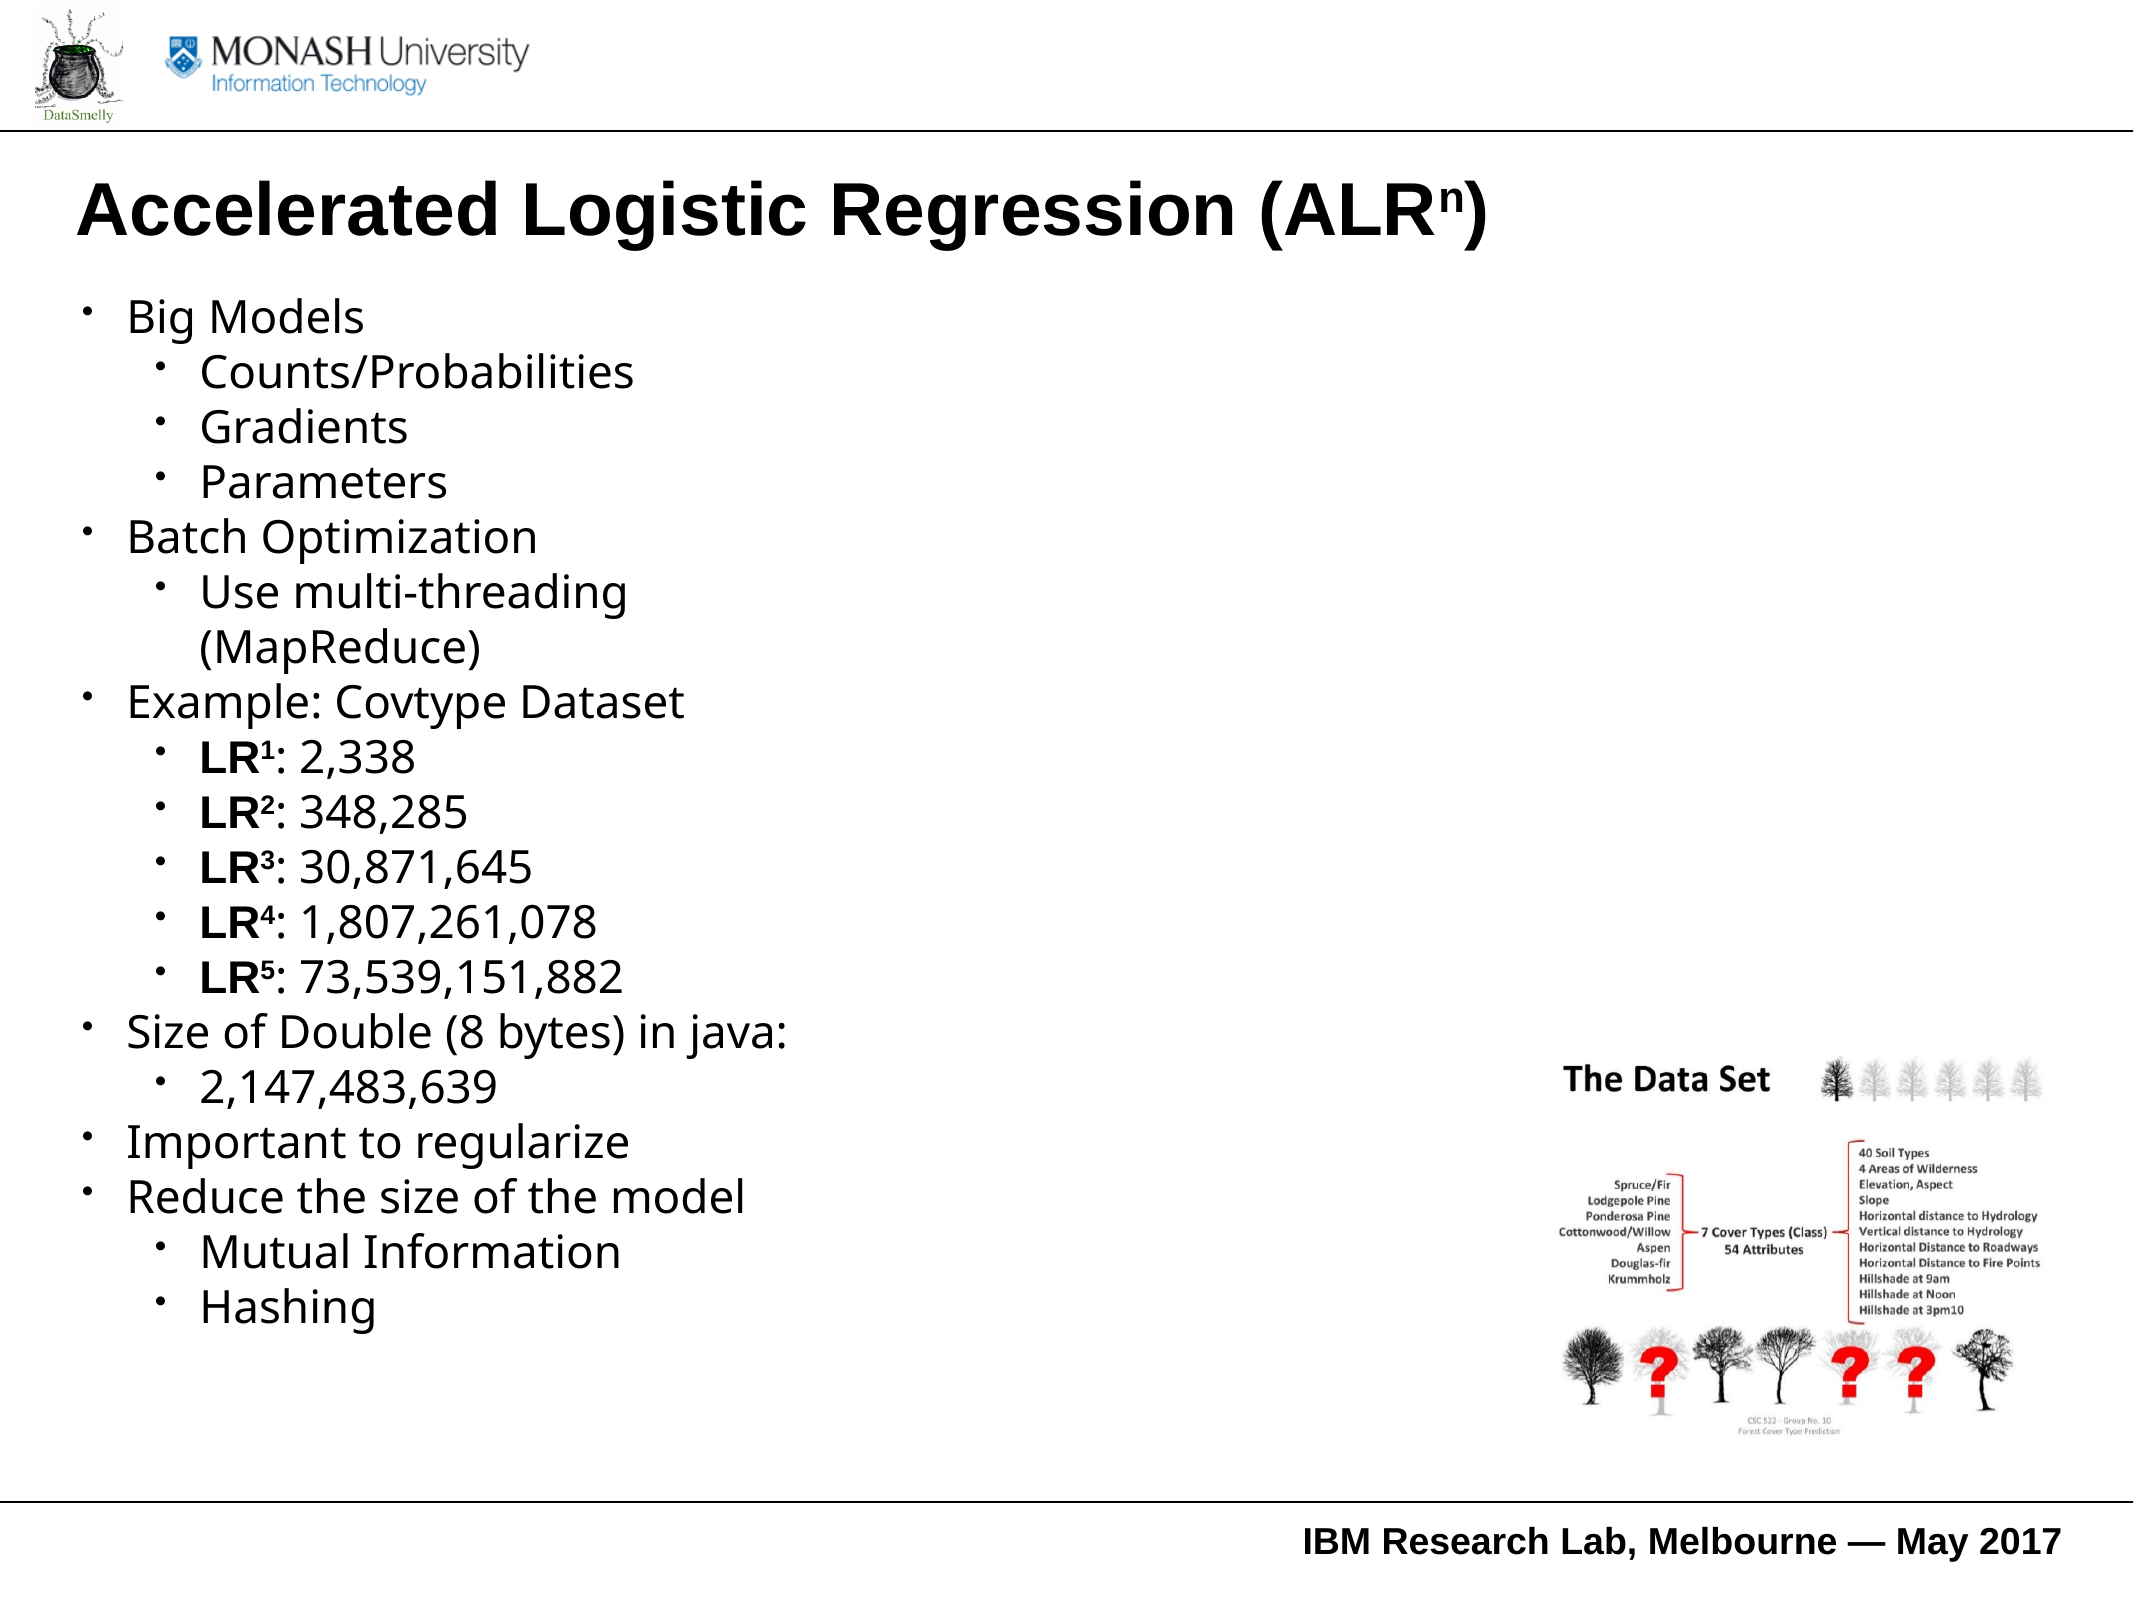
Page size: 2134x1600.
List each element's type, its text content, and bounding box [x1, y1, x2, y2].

text_box Accelerated Logistic Regression (ALRn) [28, 152, 1537, 260]
picture [1527, 1051, 2051, 1445]
picture [35, 4, 123, 128]
picture [161, 34, 532, 98]
text_box IBM Research Lab, Melbourne — May 2017 [1294, 1508, 2072, 1571]
text_box Big Models Counts/Probabilities Gradients Parameters Batch Optimization Use multi-threading (MapReduce) Example: Covtype Dataset LR1: 2,338 LR2: 348,285 LR3: 30,871,645 LR4: 1,807,261,078 LR5: 73,539,151,882 Size of Double (8 bytes) in java: 2,147,483,639 Important to regularize Reduce the size of the model Mutual Information Hashing [73, 279, 816, 1341]
